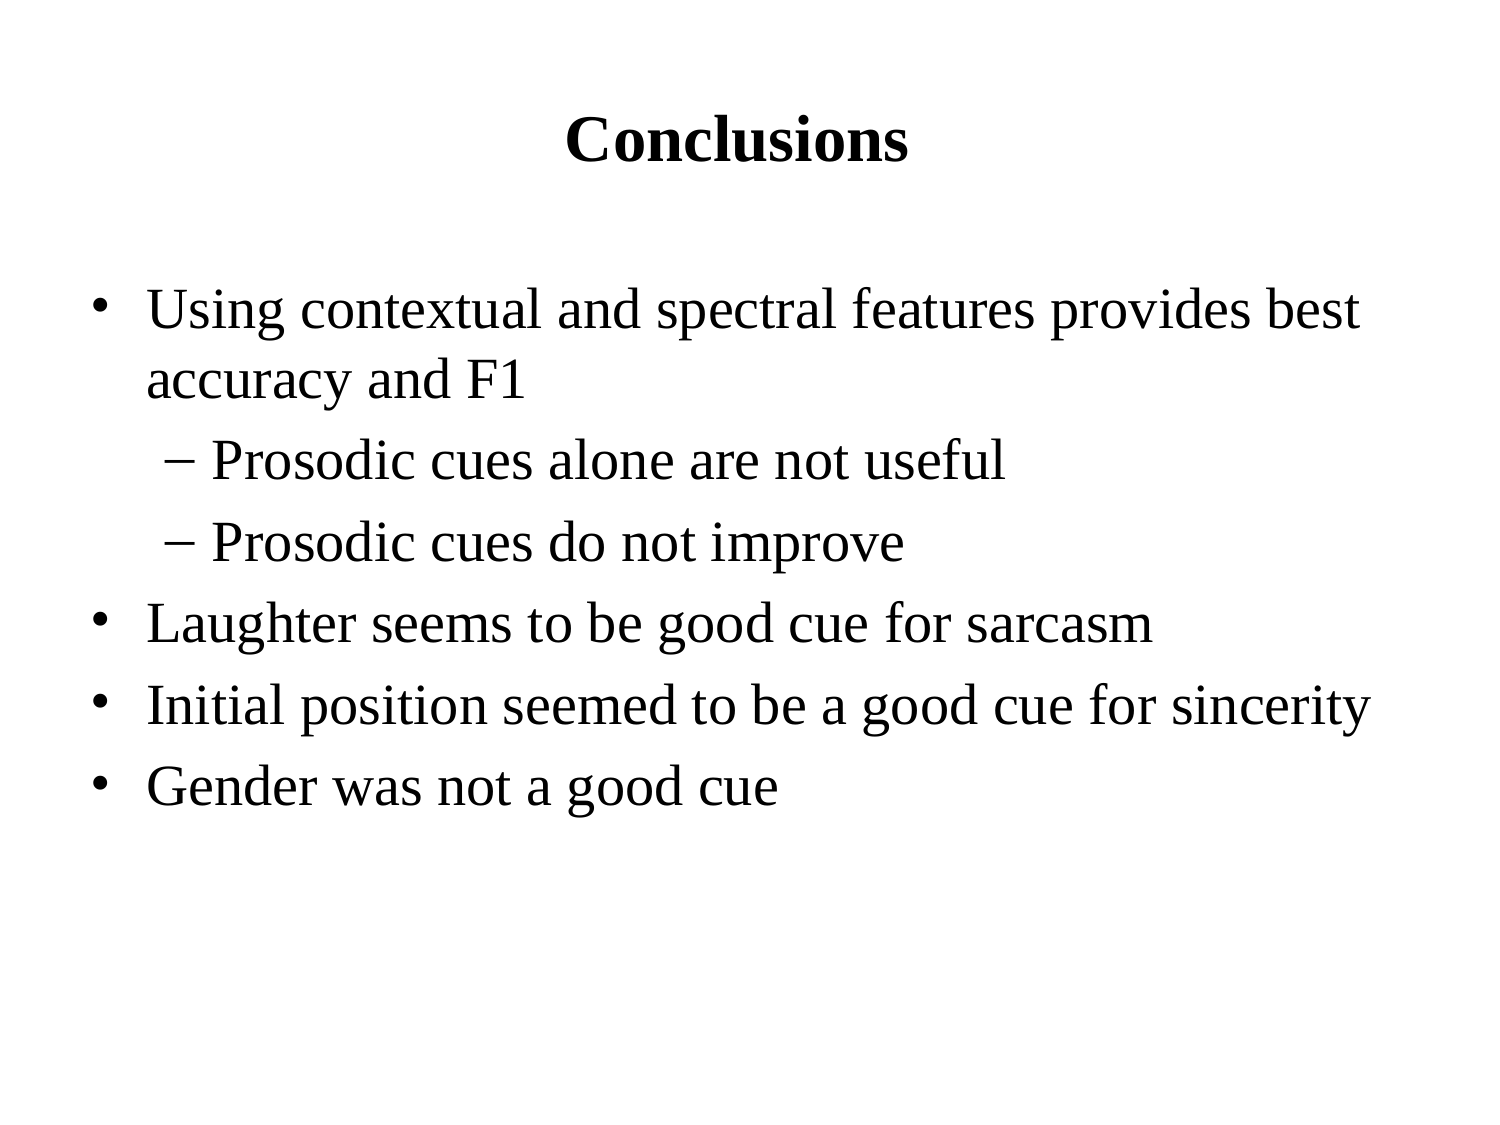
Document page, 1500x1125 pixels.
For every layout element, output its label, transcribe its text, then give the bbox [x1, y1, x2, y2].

list Using contextual and spectral features provides best accuracy and F1 Prosodic cues alone are not useful Prosodic cues do not improve Laughter seems to be good cue for sarcasm Initial position seemed to be a good cue for sincerity Gender was not a good cue [75, 262, 1425, 1088]
title Conclusions [99, 58, 1375, 211]
